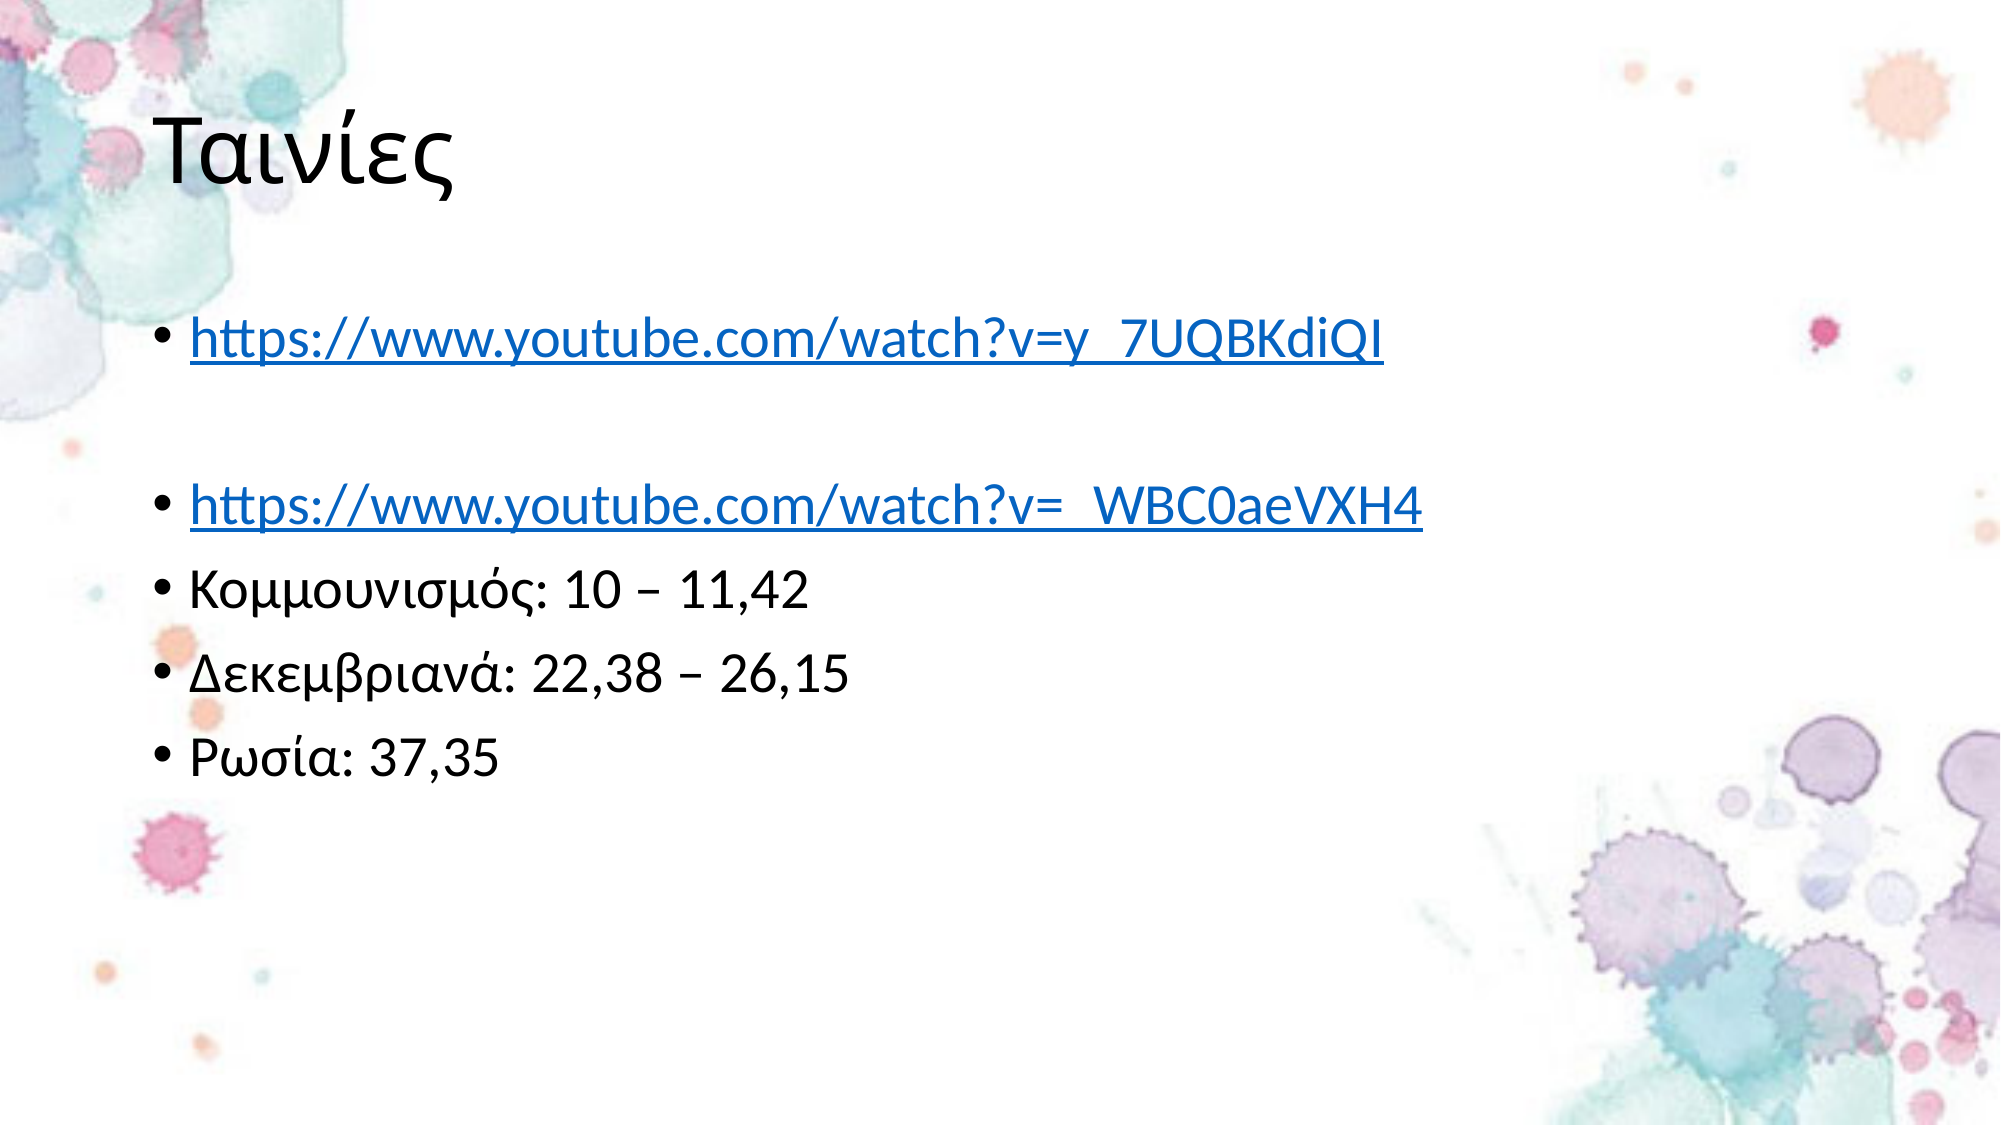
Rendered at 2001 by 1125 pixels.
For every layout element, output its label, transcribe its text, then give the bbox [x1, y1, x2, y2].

title Ταινίες [137, 59, 1863, 248]
list https://www.youtube.com/watch?v=y_7UQBKdiQI https://www.youtube.com/watch?v=_WBC0aeVXH4 Κομμουνισμός: 10 – 11,42 Δεκεμβριανά: 22,38 – 26,15 Ρωσία: 37,35 [137, 299, 1863, 1014]
picture [0, 0, 2001, 1125]
